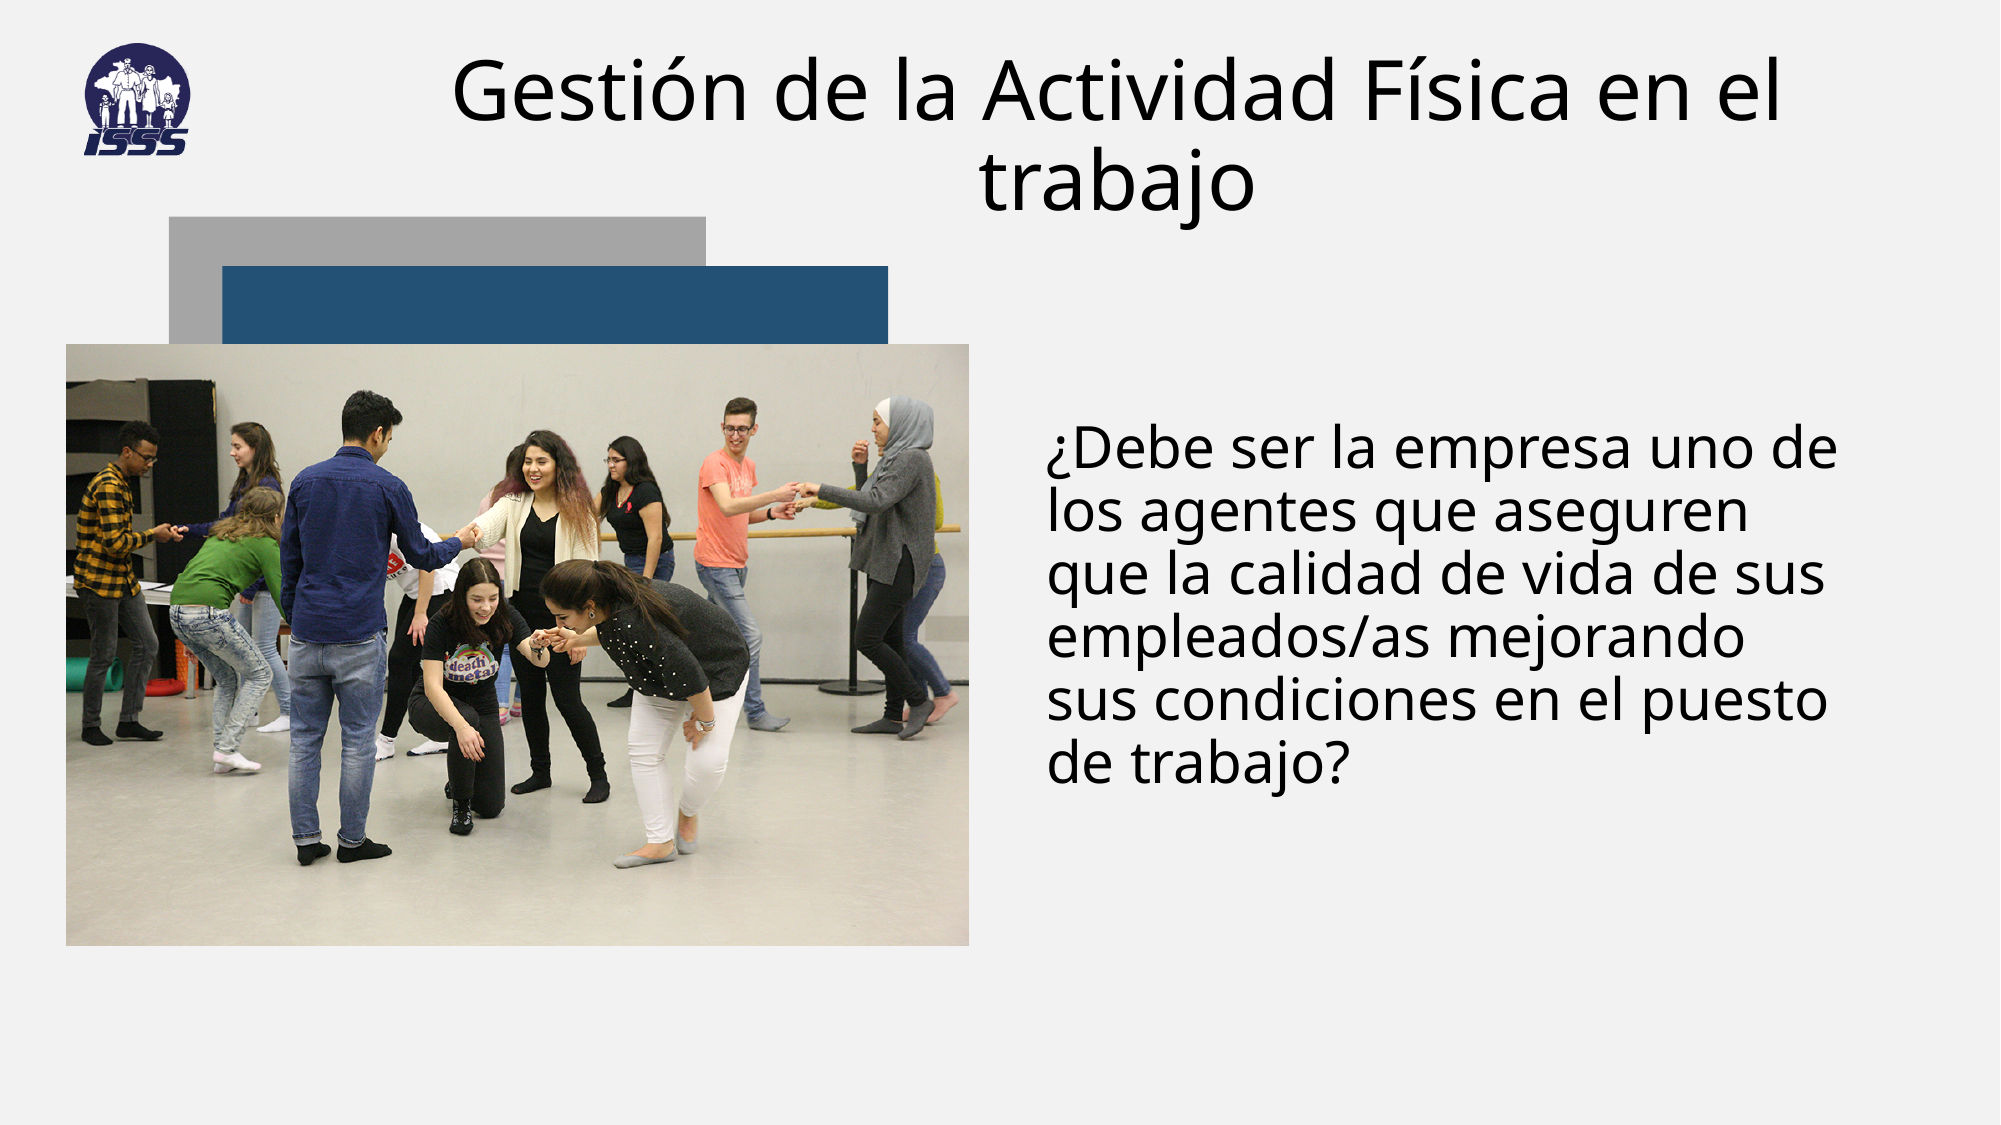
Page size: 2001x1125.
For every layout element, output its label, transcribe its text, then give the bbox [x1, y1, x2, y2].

text_box ¿Debe ser la empresa uno de los agentes que aseguren que la calidad de vida de sus empleados/as mejorando sus condiciones en el puesto de trabajo? [1031, 403, 1870, 930]
text_box Gestión de la Actividad Física en el trabajo [324, 59, 1911, 217]
picture [84, 43, 191, 160]
picture [66, 344, 969, 946]
text_box [222, 266, 889, 344]
text_box [168, 216, 706, 344]
